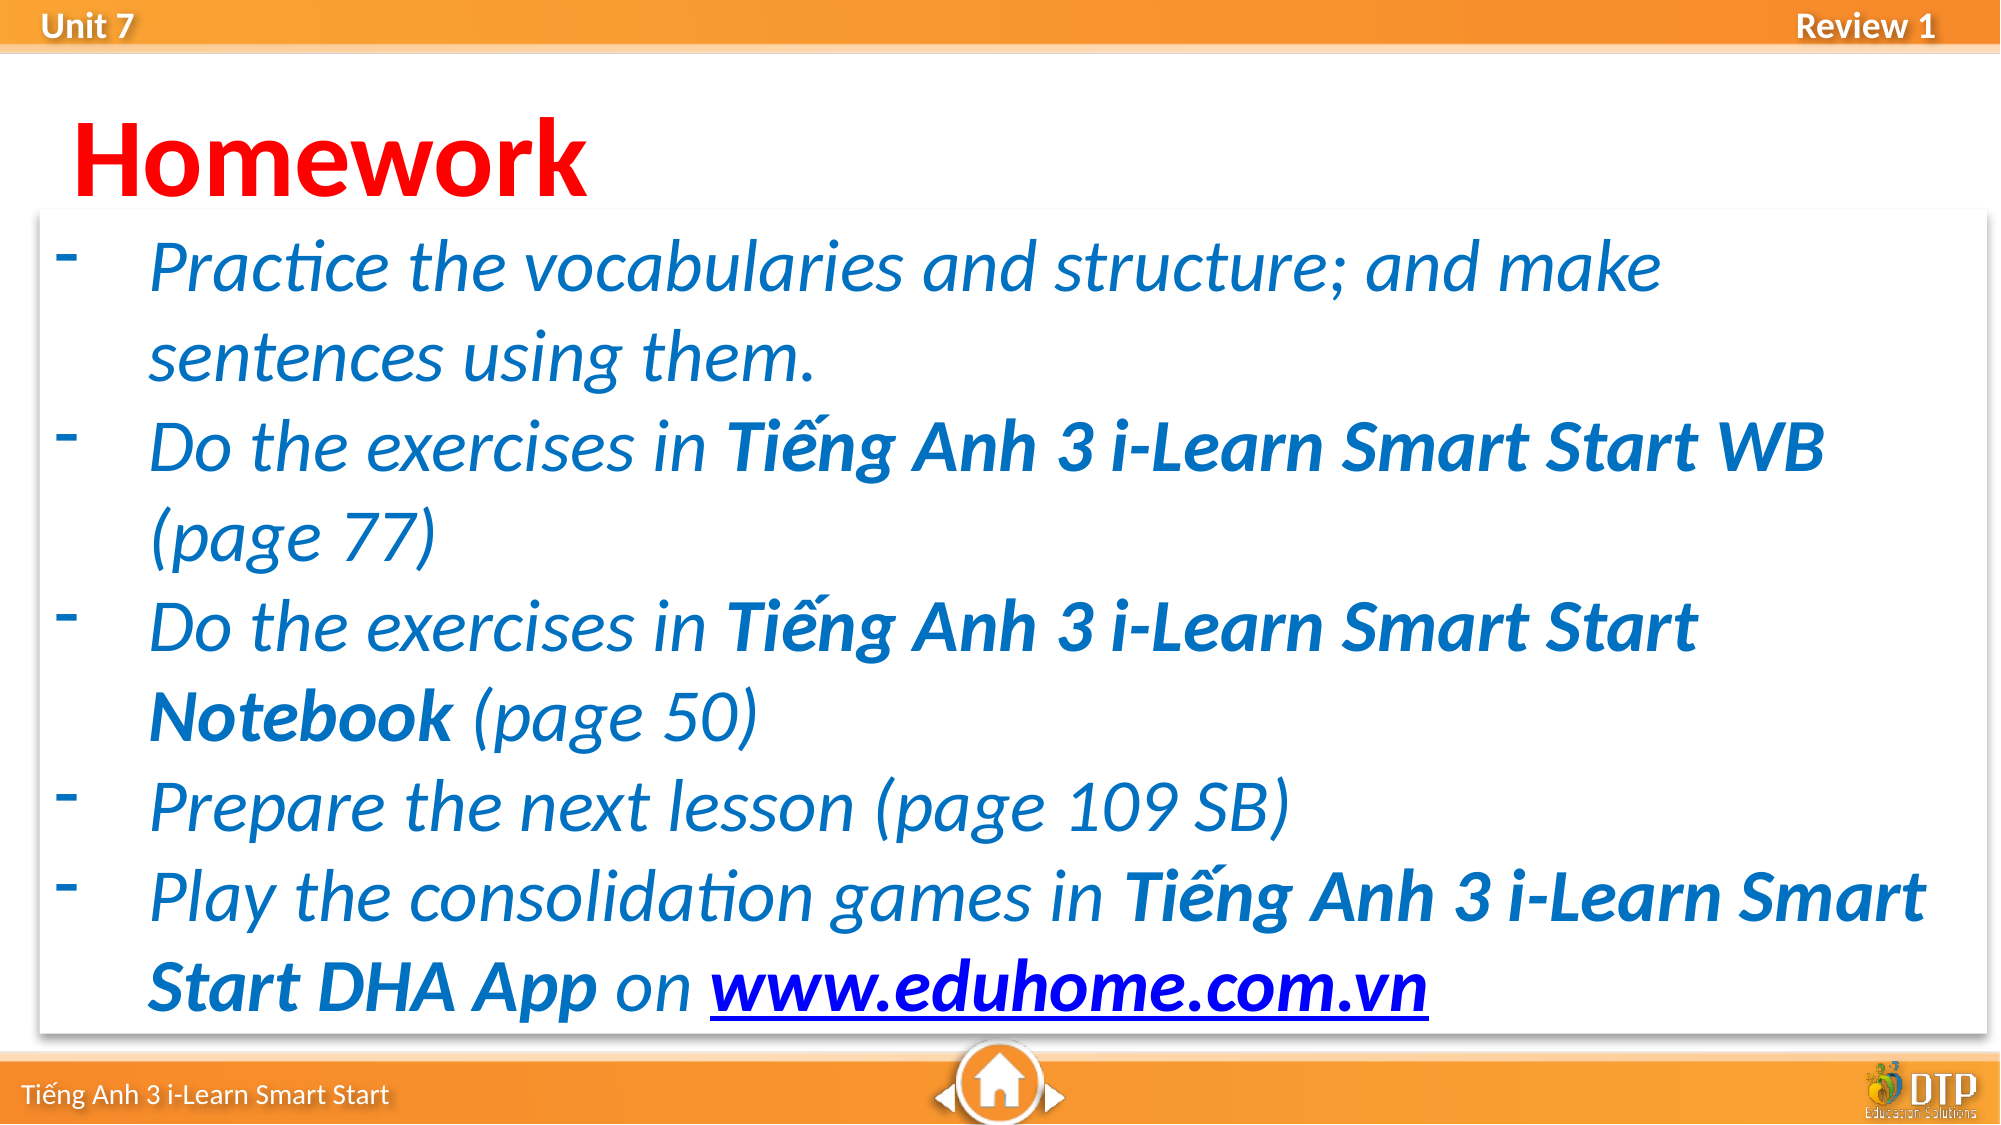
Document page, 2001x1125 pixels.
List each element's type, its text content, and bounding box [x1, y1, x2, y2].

text_box Homework [57, 76, 604, 208]
text_box Practice the vocabularies and structure; and make sentences using them. Do the exercises in Tiếng Anh 3 i-Learn Smart Start WB (page 77) Do the exercises in Tiếng Anh 3 i-Learn Smart Start Notebook (page 50) Prepare the next lesson (page 109 SB) Play the consolidation games in Tiếng Anh 3 i-Learn Smart Start DHA App on www.eduhome.com.vn [39, 208, 1988, 1034]
picture [0, 0, 2000, 1125]
